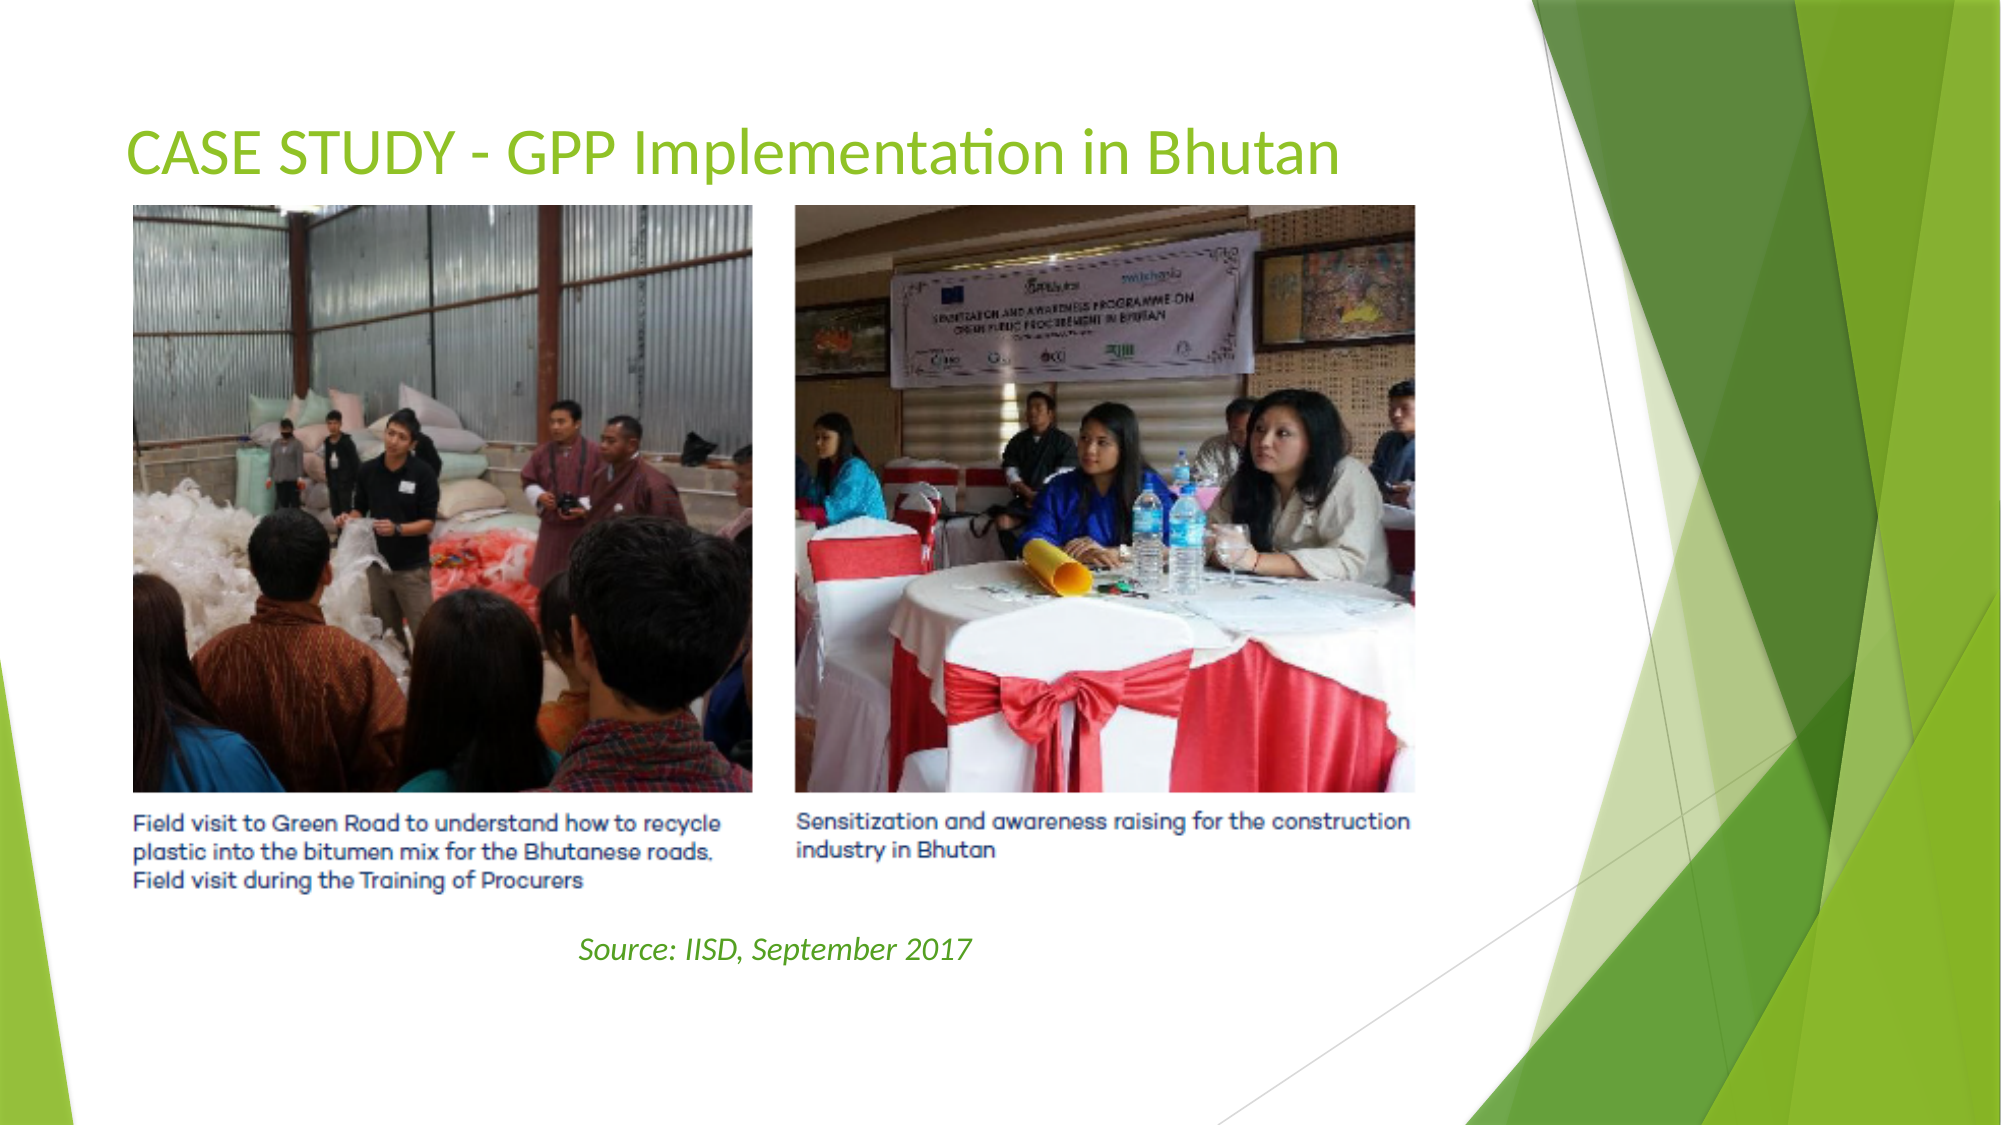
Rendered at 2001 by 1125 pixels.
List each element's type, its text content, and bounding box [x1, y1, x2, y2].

picture [133, 205, 1443, 905]
title CASE STUDY - GPP Implementation in Bhutan [111, 99, 1522, 317]
text_box Source: IISD, September 2017 [563, 919, 1107, 974]
